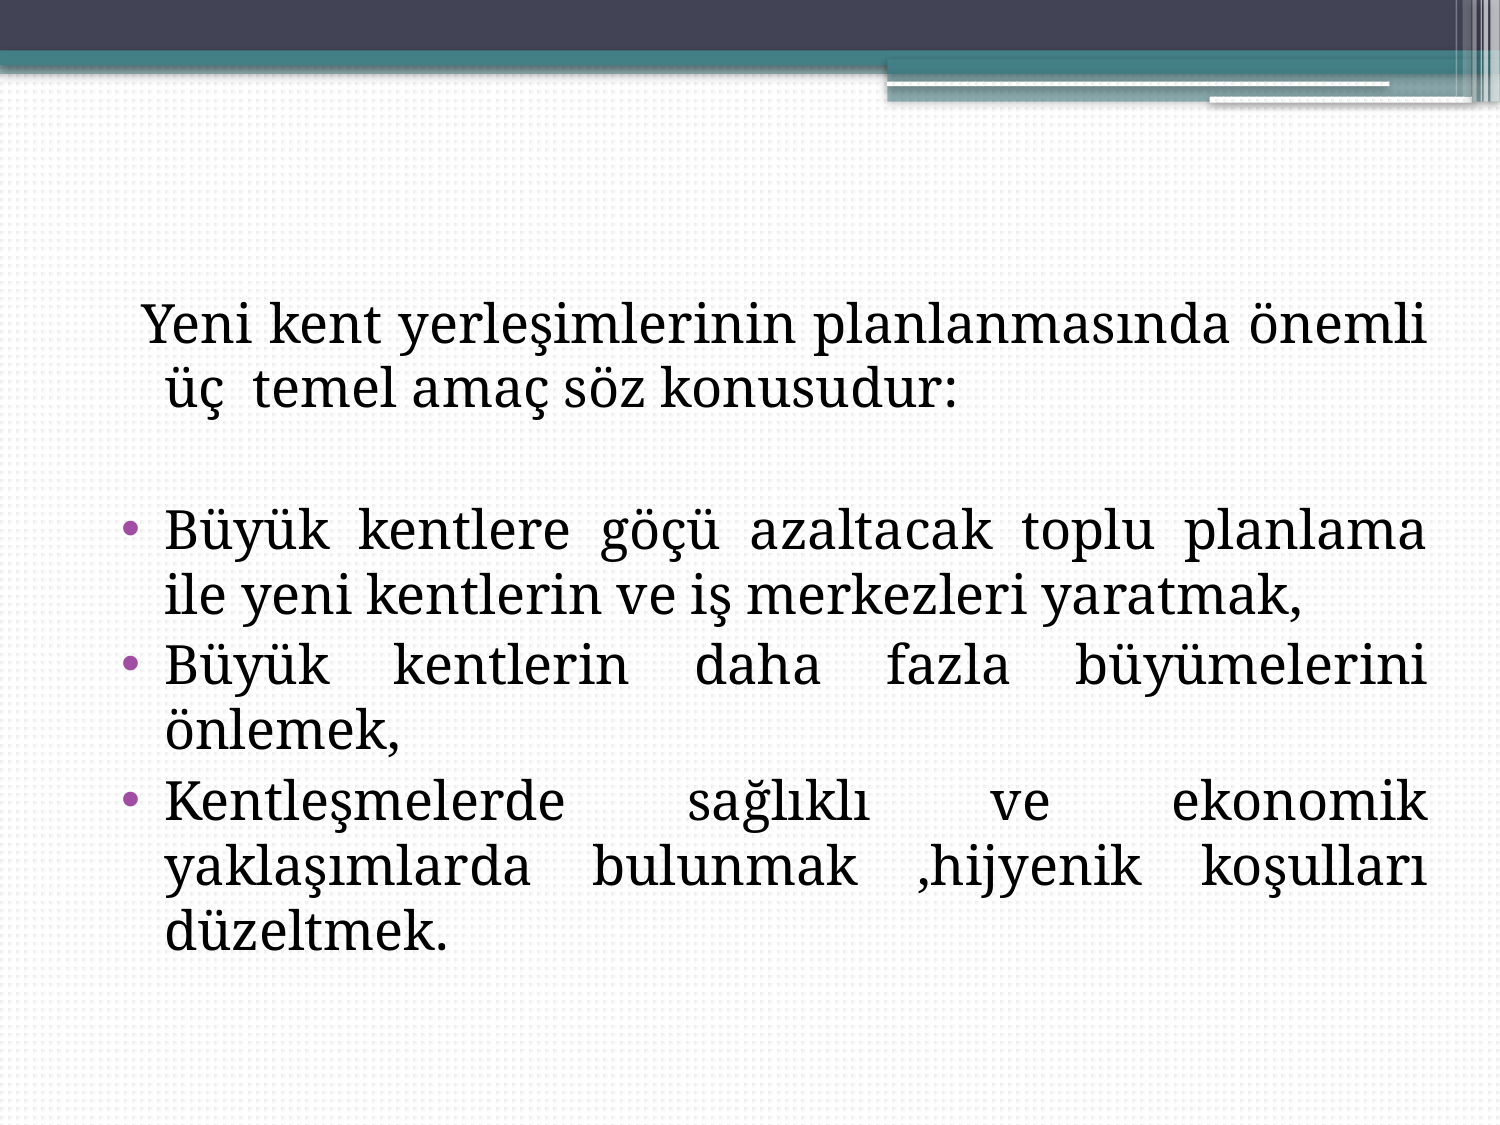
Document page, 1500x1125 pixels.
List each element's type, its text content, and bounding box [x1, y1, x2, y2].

list Yeni kent yerleşimlerinin planlanmasında önemli üç temel amaç söz konusudur: Büyük kentlere göçü azaltacak toplu planlama ile yeni kentlerin ve iş merkezleri yaratmak, Büyük kentlerin daha fazla büyümelerini önlemek, Kentleşmelerde sağlıklı ve ekonomik yaklaşımlarda bulunmak ,hijyenik koşulları düzeltmek. [93, 210, 1444, 985]
